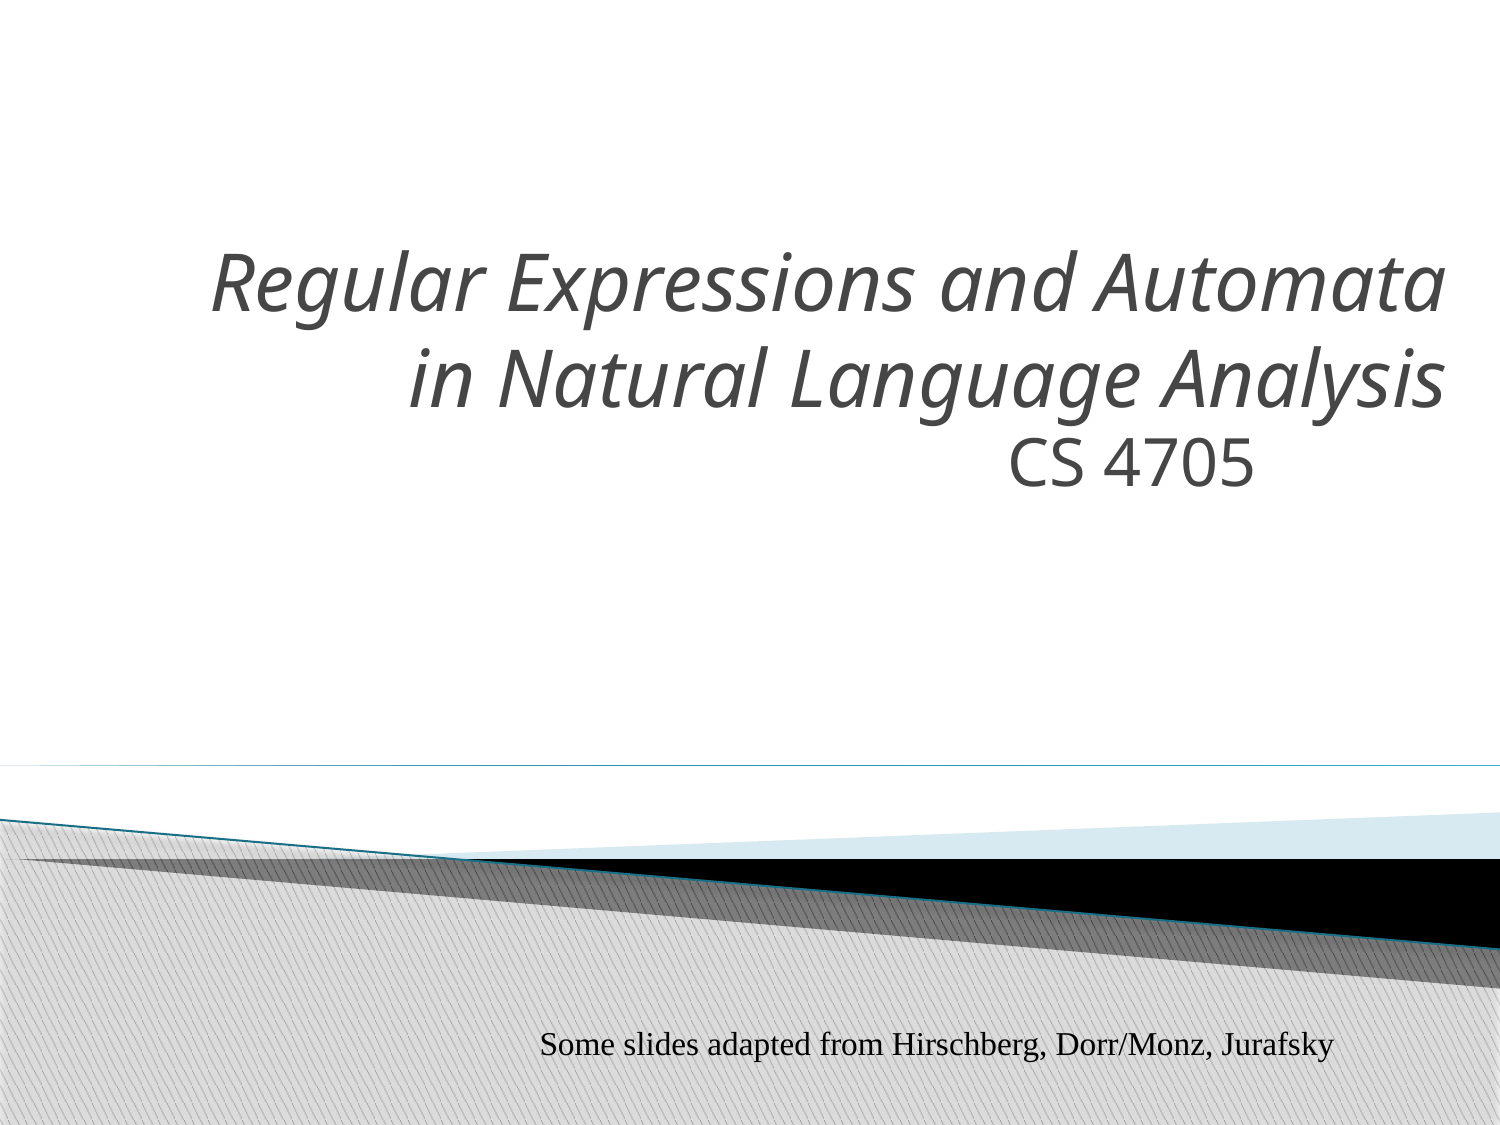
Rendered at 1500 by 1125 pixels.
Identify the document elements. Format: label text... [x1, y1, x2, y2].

text_box Some slides adapted from Hirschberg, Dorr/Monz, Jurafsky [524, 1014, 1351, 1070]
subtitle CS 4705 [225, 412, 1275, 838]
picture [5, 859, 1500, 989]
title Regular Expressions and Automata in Natural Language Analysis [187, 218, 1463, 432]
